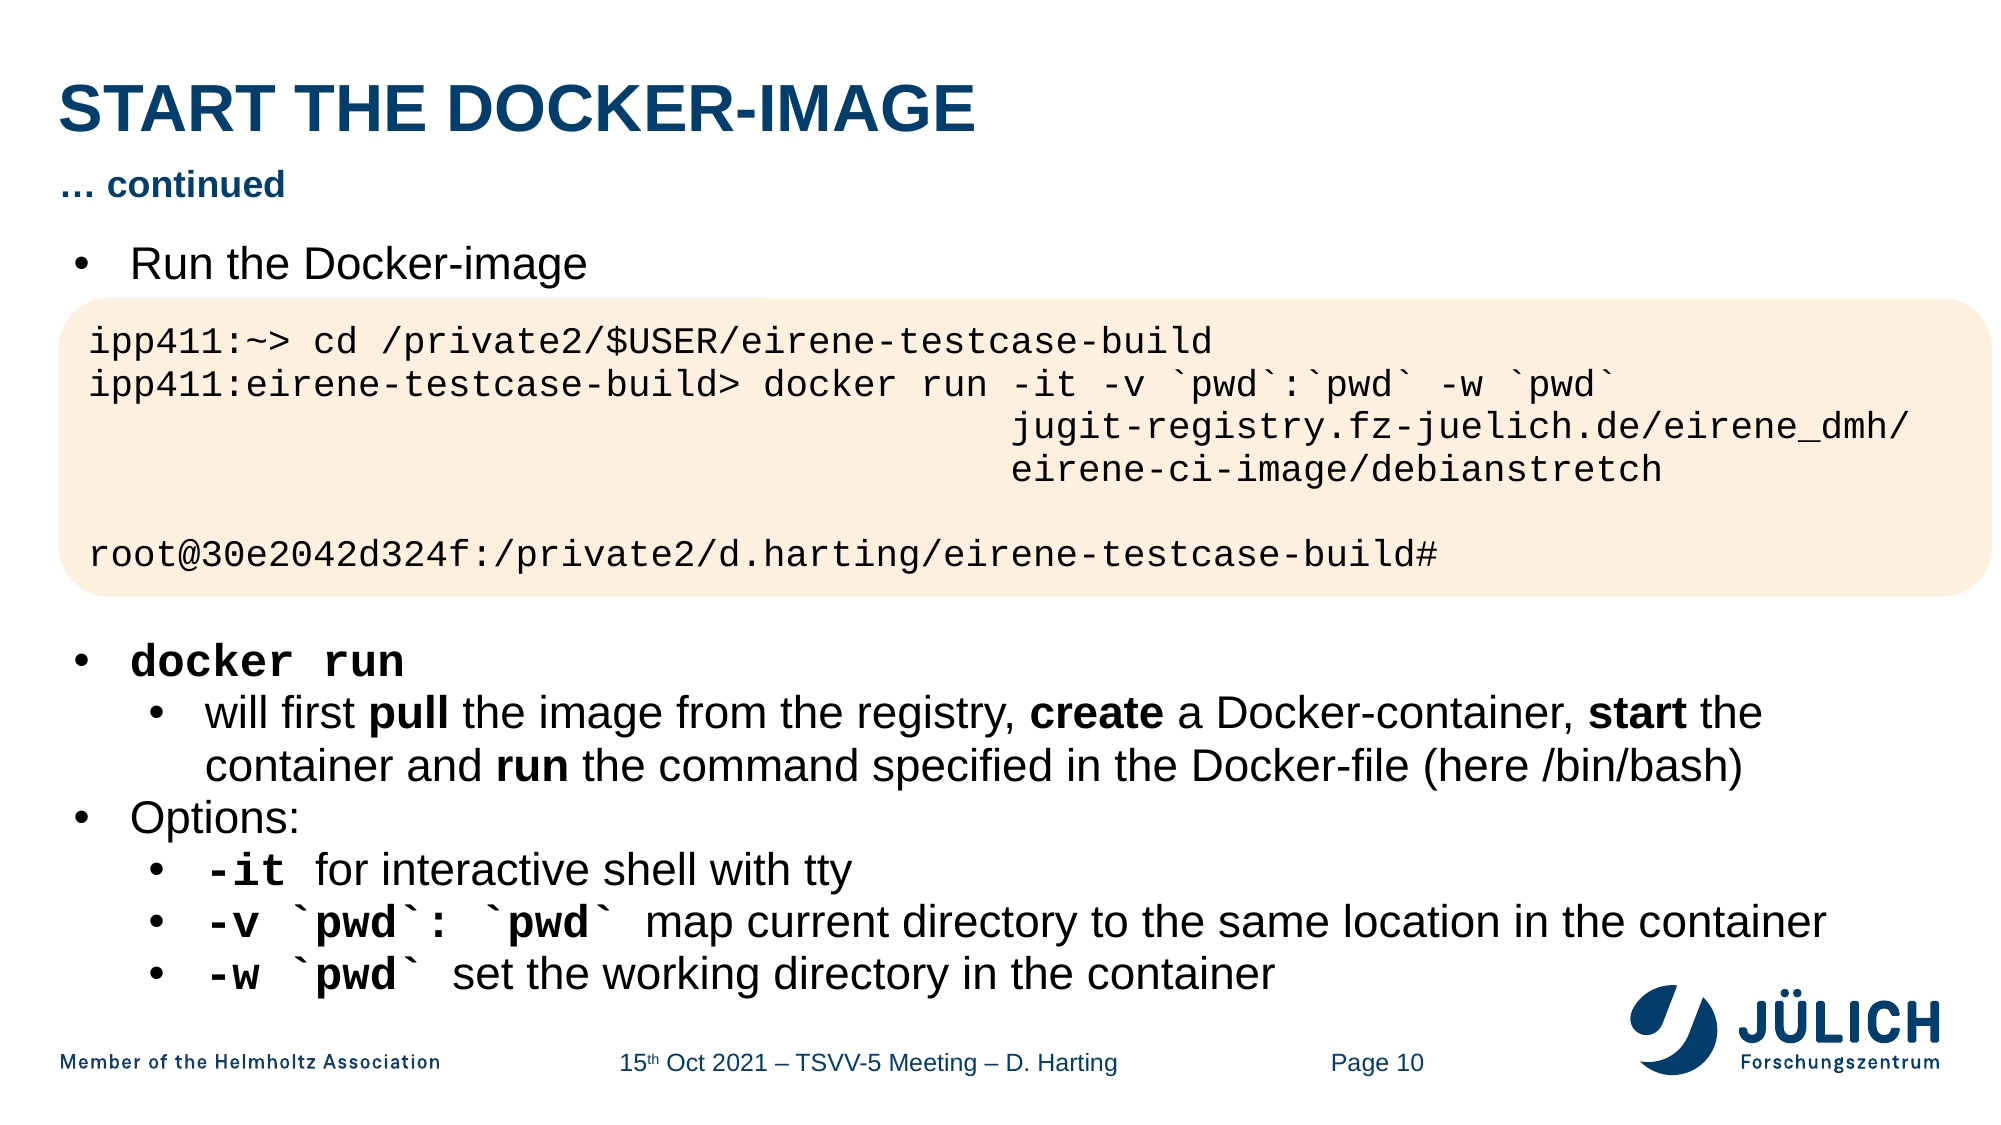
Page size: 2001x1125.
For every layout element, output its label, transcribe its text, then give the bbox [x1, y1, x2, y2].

text_box docker run will first pull the image from the registry, create a Docker-container, start the container and run the command specified in the Docker-file (here /bin/bash) Options: -it for interactive shell with tty -v `pwd`: `pwd` map current directory to the same location in the container -w `pwd` set the working directory in the container [58, 627, 1898, 1008]
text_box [58, 230, 1993, 597]
slide_number Page 10 [1330, 1046, 1449, 1084]
list … continued [58, 154, 1937, 230]
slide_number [619, 1046, 1142, 1084]
title Start the Docker-image [59, 53, 1938, 230]
